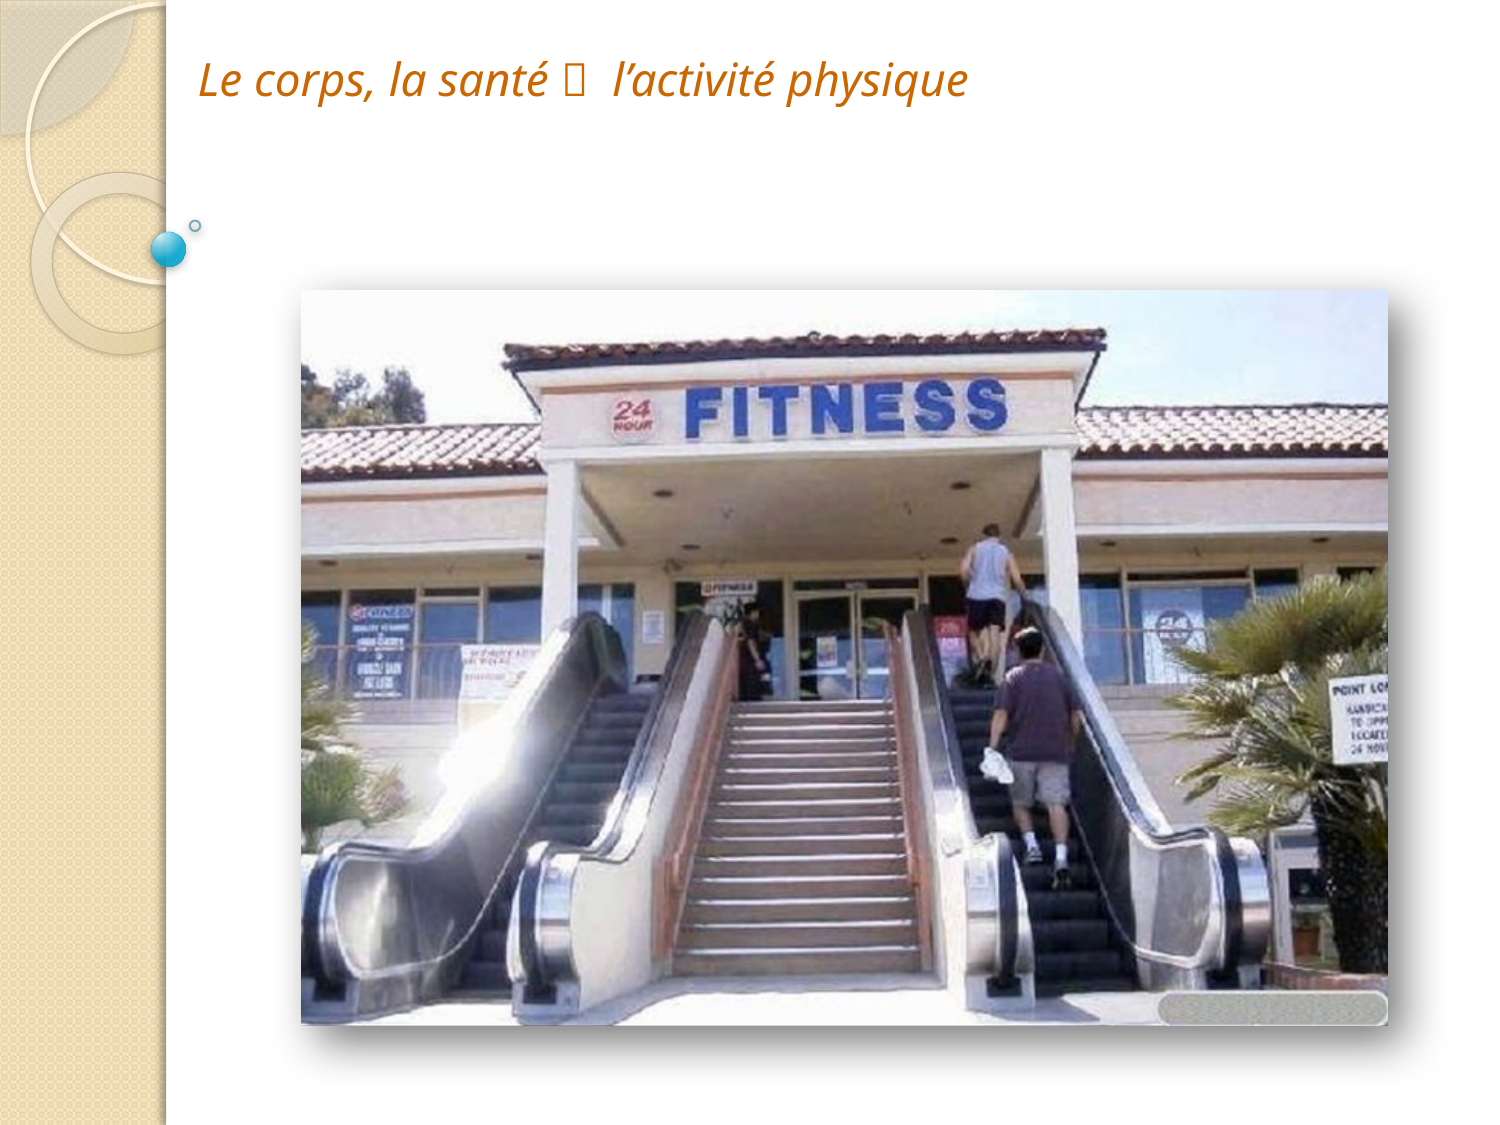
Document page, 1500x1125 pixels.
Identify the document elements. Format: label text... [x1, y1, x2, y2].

picture [300, 290, 1389, 1026]
text_box Le corps, la santé  l’activité physique [182, 42, 1200, 113]
